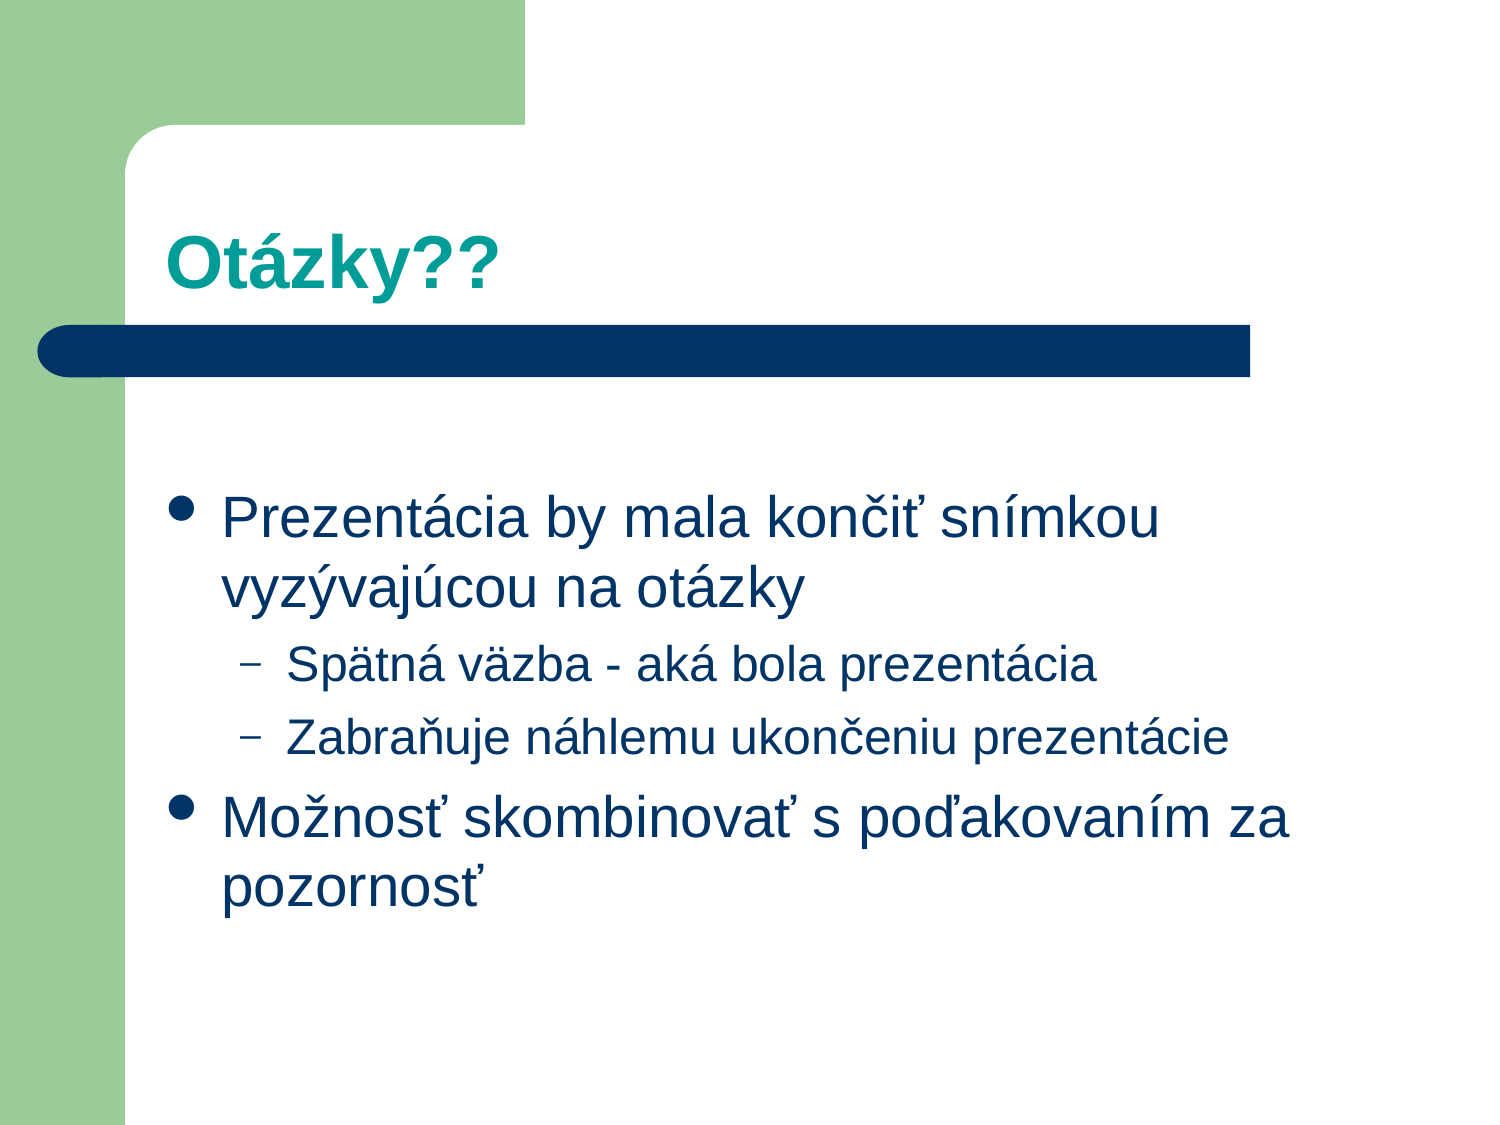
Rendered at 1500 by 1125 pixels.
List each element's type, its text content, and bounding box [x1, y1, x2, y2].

list Prezentácia by mala končiť snímkou vyzývajúcou na otázky Spätná väzba - aká bola prezentácia Zabraňuje náhlemu ukončeniu prezentácie Možnosť skombinovať s poďakovaním za pozornosť [149, 387, 1463, 1000]
title Otázky?? [149, 124, 1463, 313]
